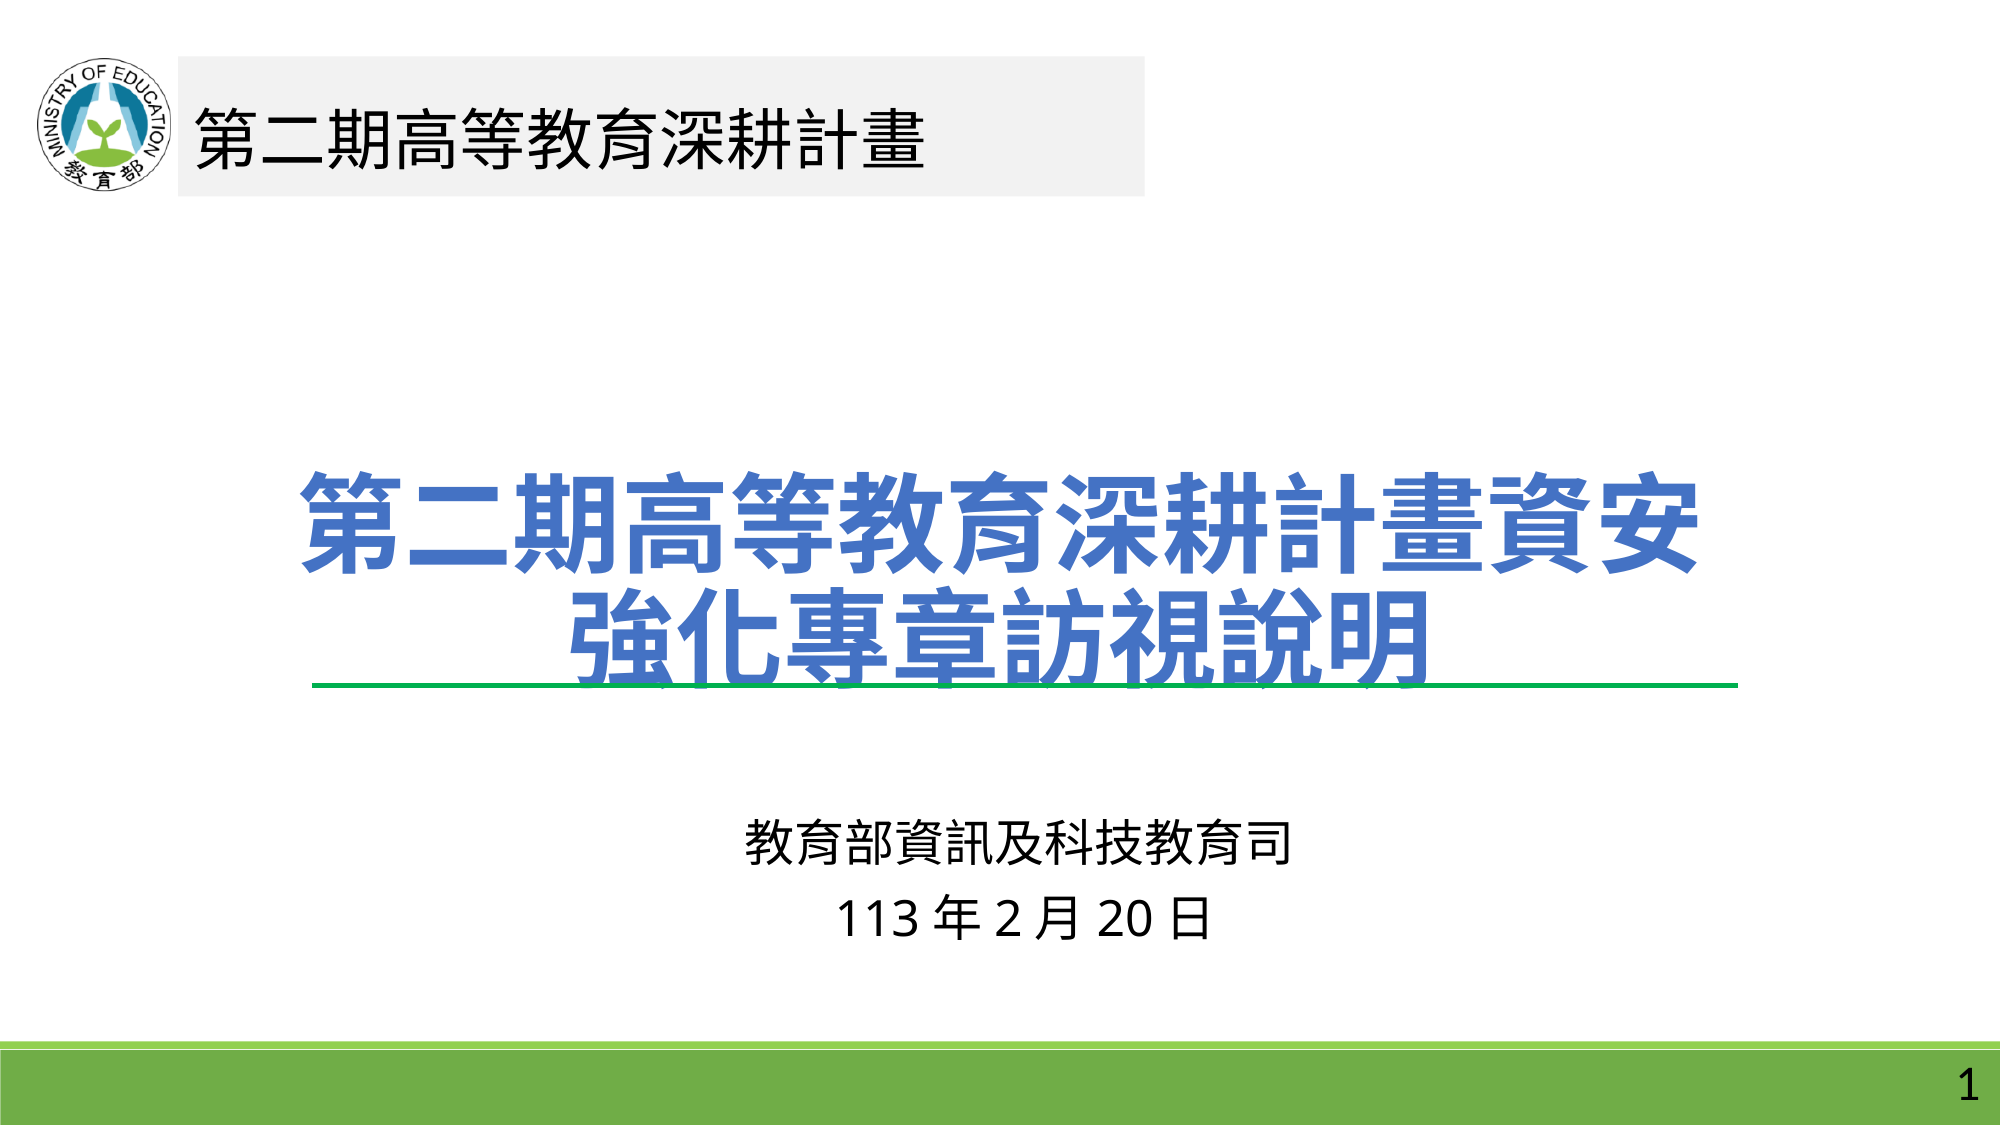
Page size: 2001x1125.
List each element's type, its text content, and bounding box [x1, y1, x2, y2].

text_box 教育部資訊及科技教育司 113年2月20日 [462, 811, 1588, 955]
picture [37, 58, 171, 192]
text_box 第二期高等教育深耕計畫 [178, 56, 1145, 197]
slide_number 1 [1545, 1049, 1996, 1110]
text_box 第二期高等教育深耕計畫資安強化專章訪視說明 [247, 464, 1753, 583]
